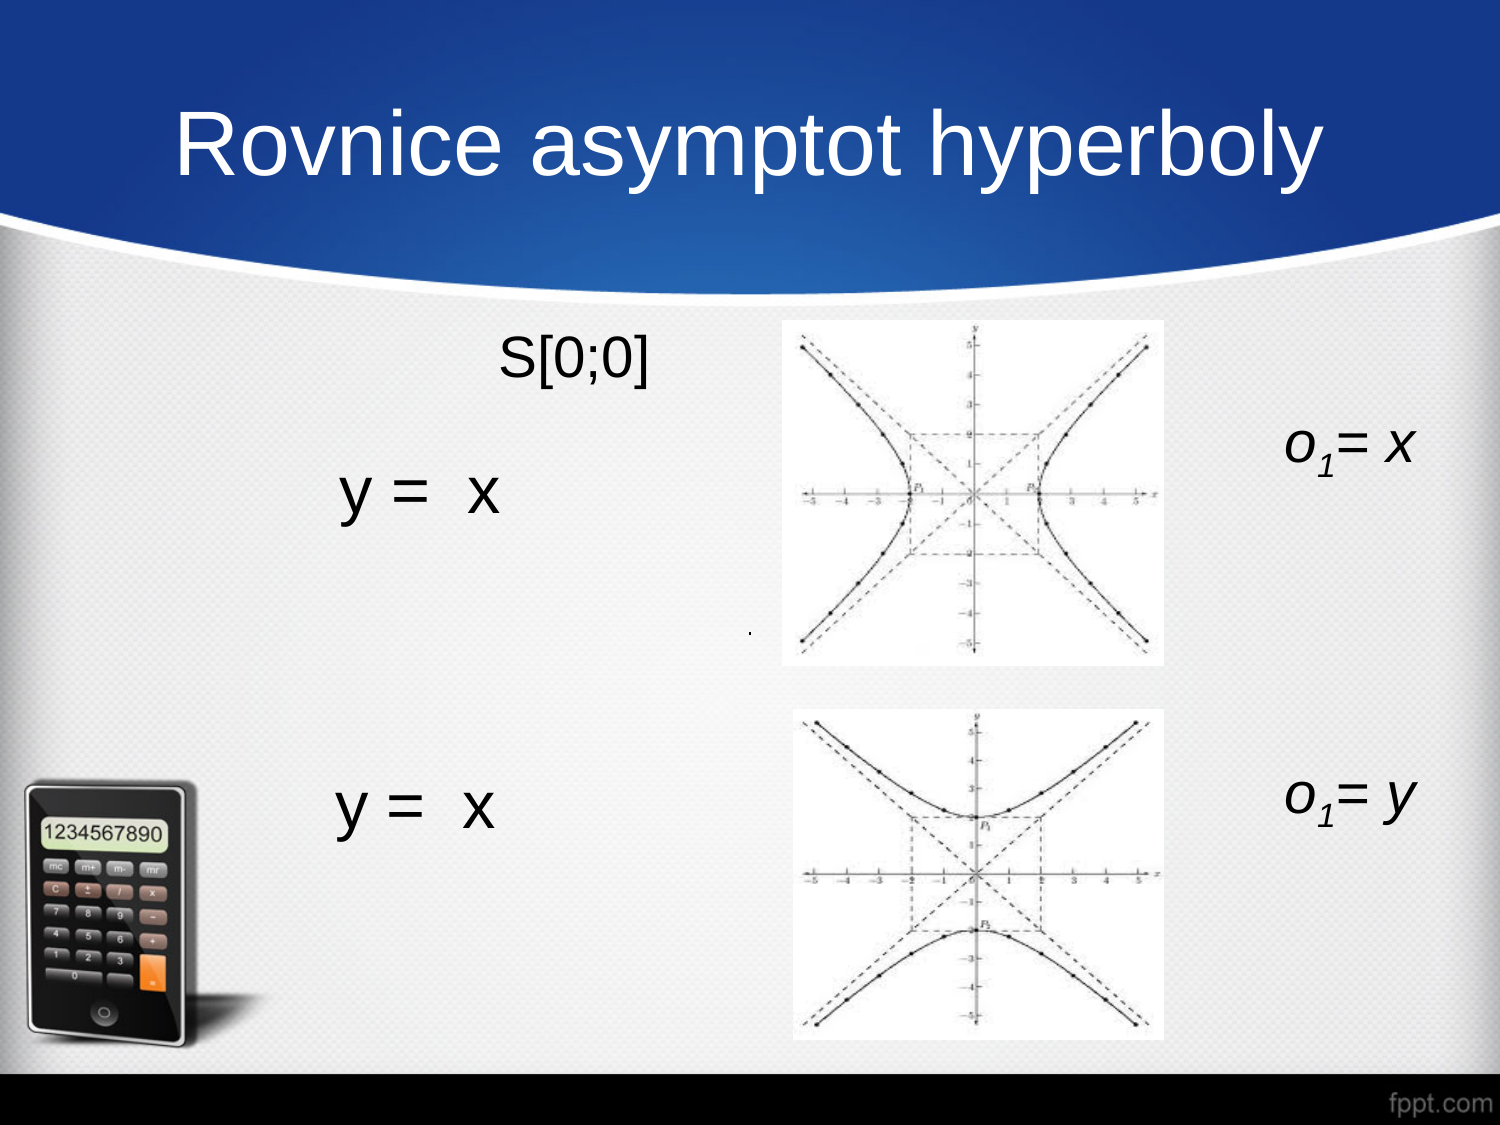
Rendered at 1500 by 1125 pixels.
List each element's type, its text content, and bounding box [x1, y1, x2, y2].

title Rovnice asymptot hyperboly [75, 45, 1425, 233]
text_box o1= y [1269, 747, 1437, 842]
text_box S[0;0] [483, 311, 722, 396]
text_box o1= x [1269, 397, 1437, 492]
picture [0, 0, 1500, 1125]
